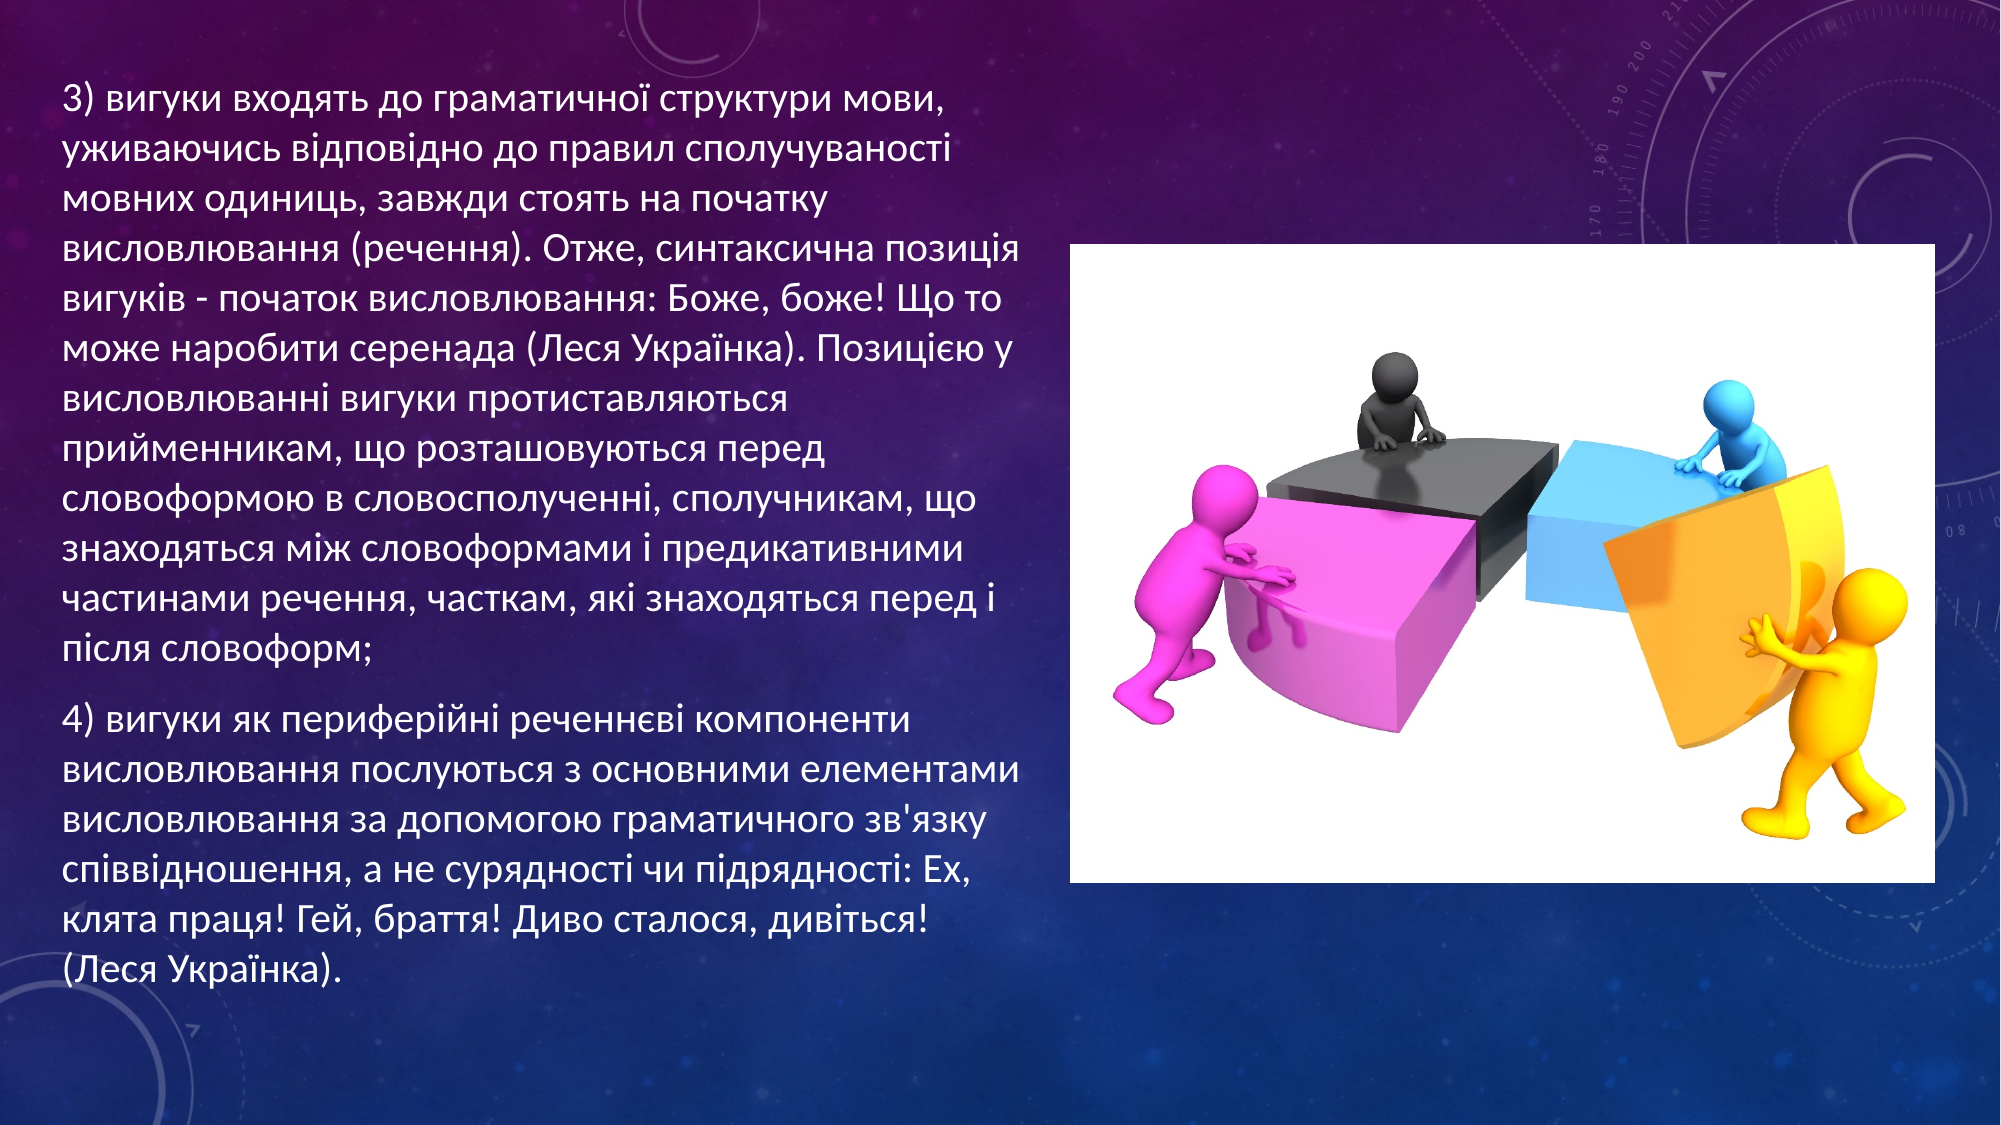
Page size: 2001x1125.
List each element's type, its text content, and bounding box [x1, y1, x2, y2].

picture [0, 0, 2001, 1125]
list 3) вигуки входять до граматичної структури мови, уживаючись відповідно до правил сполучуваності мовних одиниць, завжди стоять на початку висловлювання (речення). Отже, синтаксична позиція вигуків - початок висловлювання: Боже, боже! Що то може наробити серенада (Леся Українка). Позицією у висловлюванні вигуки протиставляються прийменникам, що розташовуються перед словоформою в словосполученні, сполучникам, що знаходяться між словоформами і предикативними частинами речення, часткам, які знаходяться перед і після словоформ; 4) вигуки як периферійні реченнєві компоненти висловлювання послуються з основними елементами висловлювання за допомогою граматичного зв'язку співвідношення, а не сурядності чи підрядності: Ех, клята праця! Гей, браття! Диво сталося, дивіться! (Леся Українка). [46, 43, 1037, 1084]
